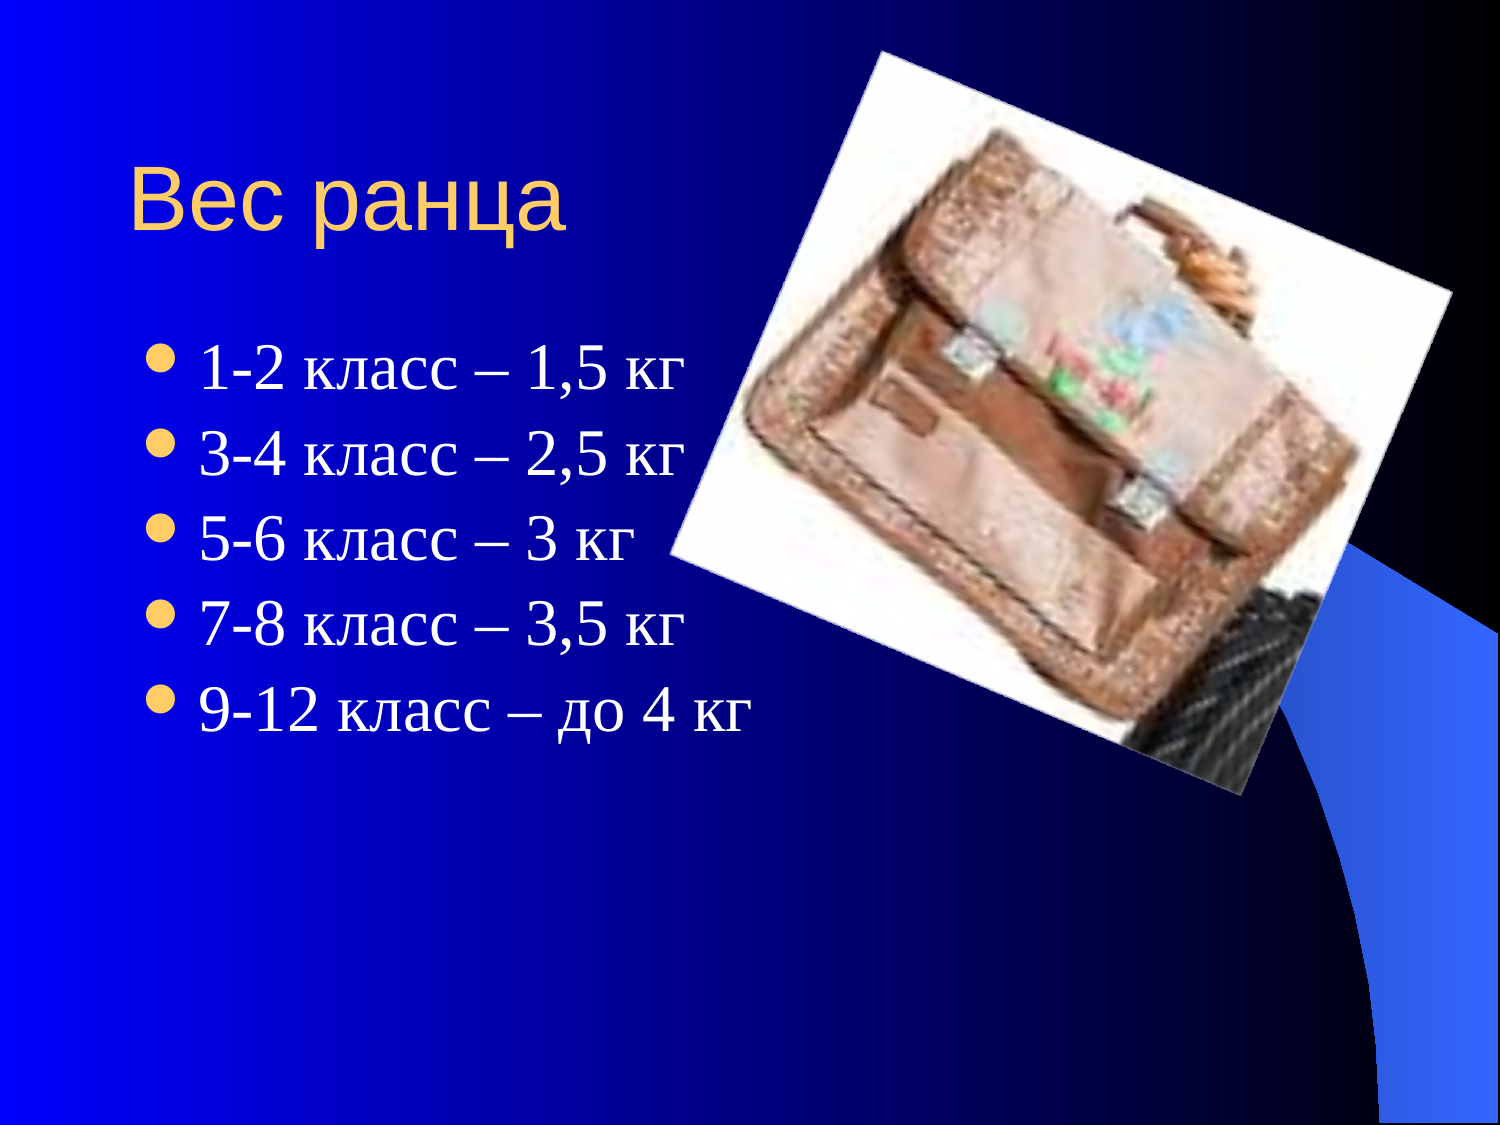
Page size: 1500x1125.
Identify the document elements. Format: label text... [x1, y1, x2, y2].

list 1-2 класс – 1,5 кг 3-4 класс – 2,5 кг 5-6 класс – 3 кг 7-8 класс – 3,5 кг 9-12 класс – до 4 кг [111, 324, 798, 1001]
title Вес ранца [1000, 99, 1438, 284]
title Вес ранца [111, 99, 860, 288]
picture [672, 53, 1450, 793]
